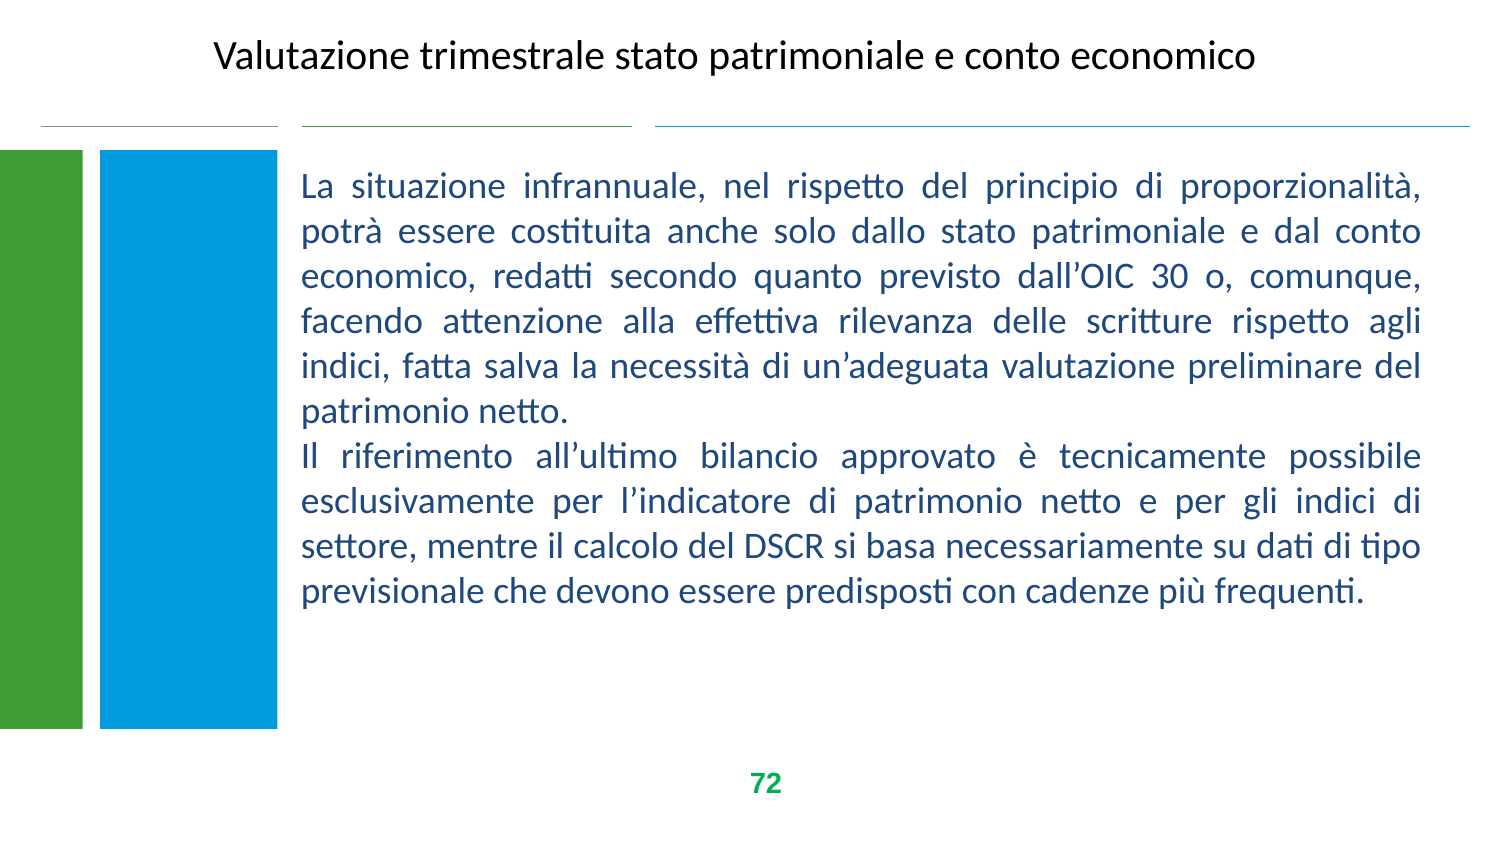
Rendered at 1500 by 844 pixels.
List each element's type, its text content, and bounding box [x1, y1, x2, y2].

slide_number 72 [743, 758, 789, 844]
text_box La situazione infrannuale, nel rispetto del principio di proporzionalità, potrà essere costituita anche solo dallo stato patrimoniale e dal conto economico, redatti secondo quanto previsto dall’OIC 30 o, comunque, facendo attenzione alla effettiva rilevanza delle scritture rispetto agli indici, fatta salva la necessità di un’adeguata valutazione preliminare del patrimonio netto. Il riferimento all’ultimo bilancio approvato è tecnicamente possibile esclusivamente per l’indicatore di patrimonio netto e per gli indici di settore, mentre il calcolo del DSCR si basa necessariamente su dati di tipo previsionale che devono essere predisposti con cadenze più frequenti. [286, 153, 1438, 619]
text_box Valutazione trimestrale stato patrimoniale e conto economico [32, 20, 1438, 86]
